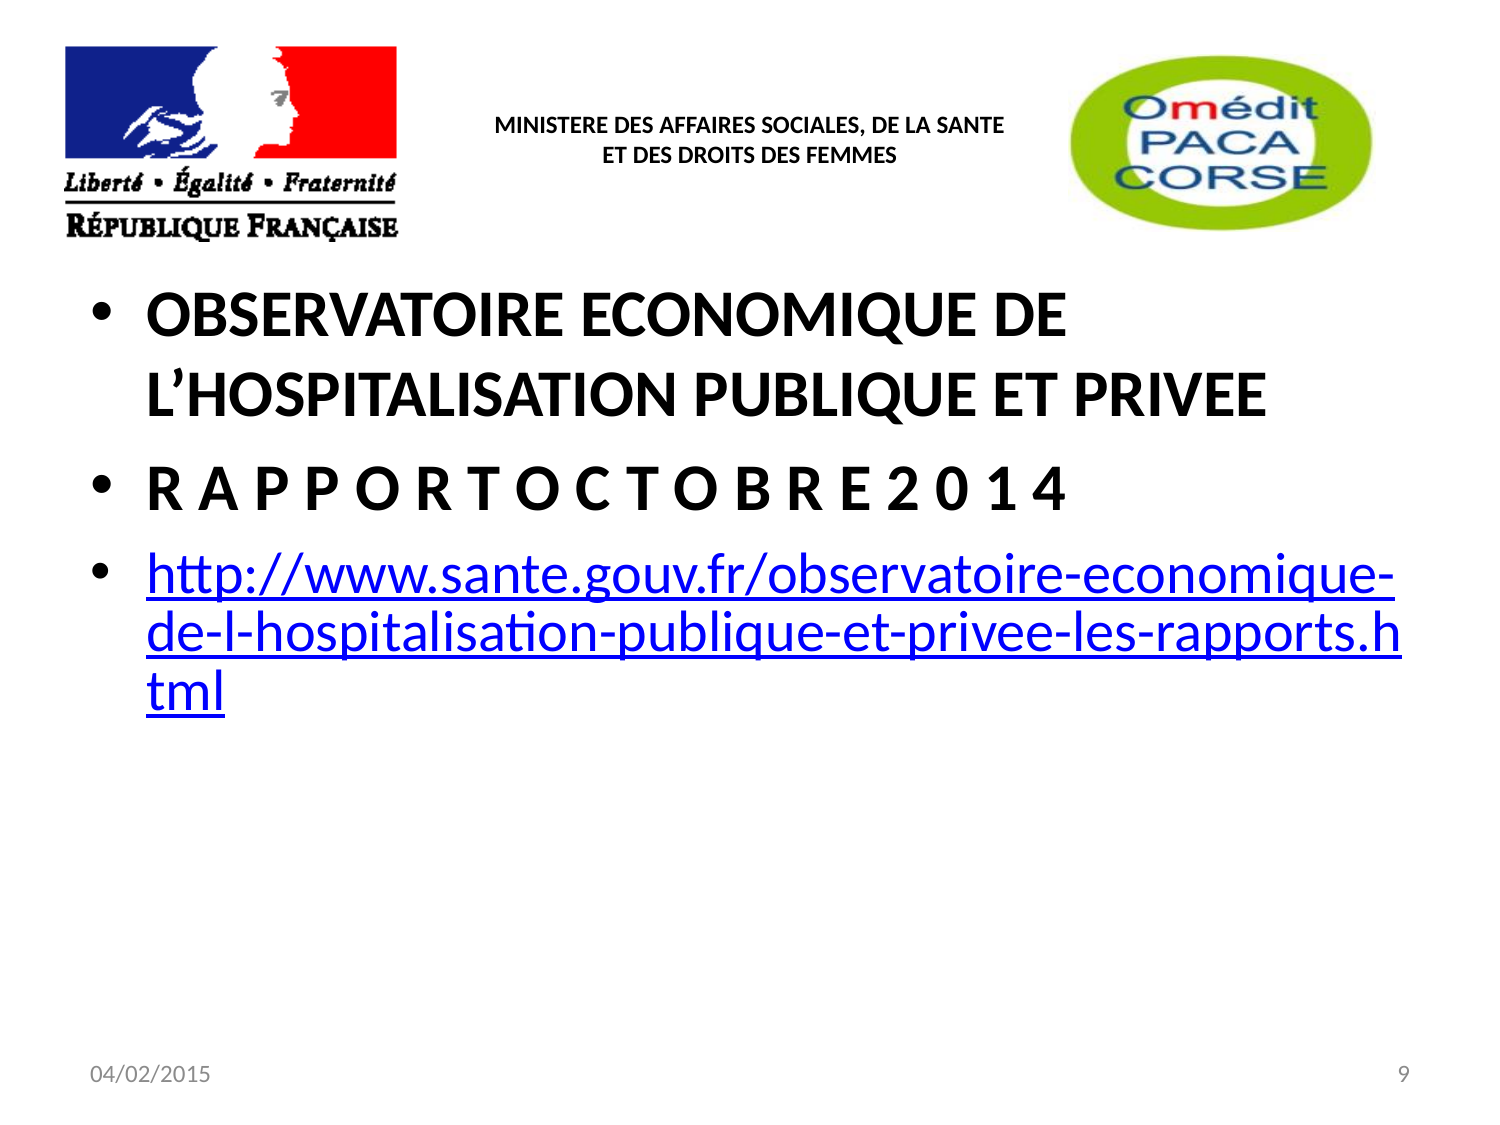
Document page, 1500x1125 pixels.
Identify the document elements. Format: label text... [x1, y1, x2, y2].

list OBSERVATOIRE ECONOMIQUE DE L’HOSPITALISATION PUBLIQUE ET PRIVEE R A P P O R T O C T O B R E 2 0 1 4 http://www.sante.gouv.fr/observatoire-economique-de-l-hospitalisation-publique-et-privee-les-rapports.html [75, 262, 1425, 1005]
picture [64, 42, 400, 242]
slide_number 9 [1074, 1042, 1425, 1103]
title MINISTERE DES AFFAIRES SOCIALES, DE LA SANTE ET DES DROITS DES FEMMES [403, 45, 1425, 233]
picture [1068, 54, 1376, 232]
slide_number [75, 1042, 425, 1103]
